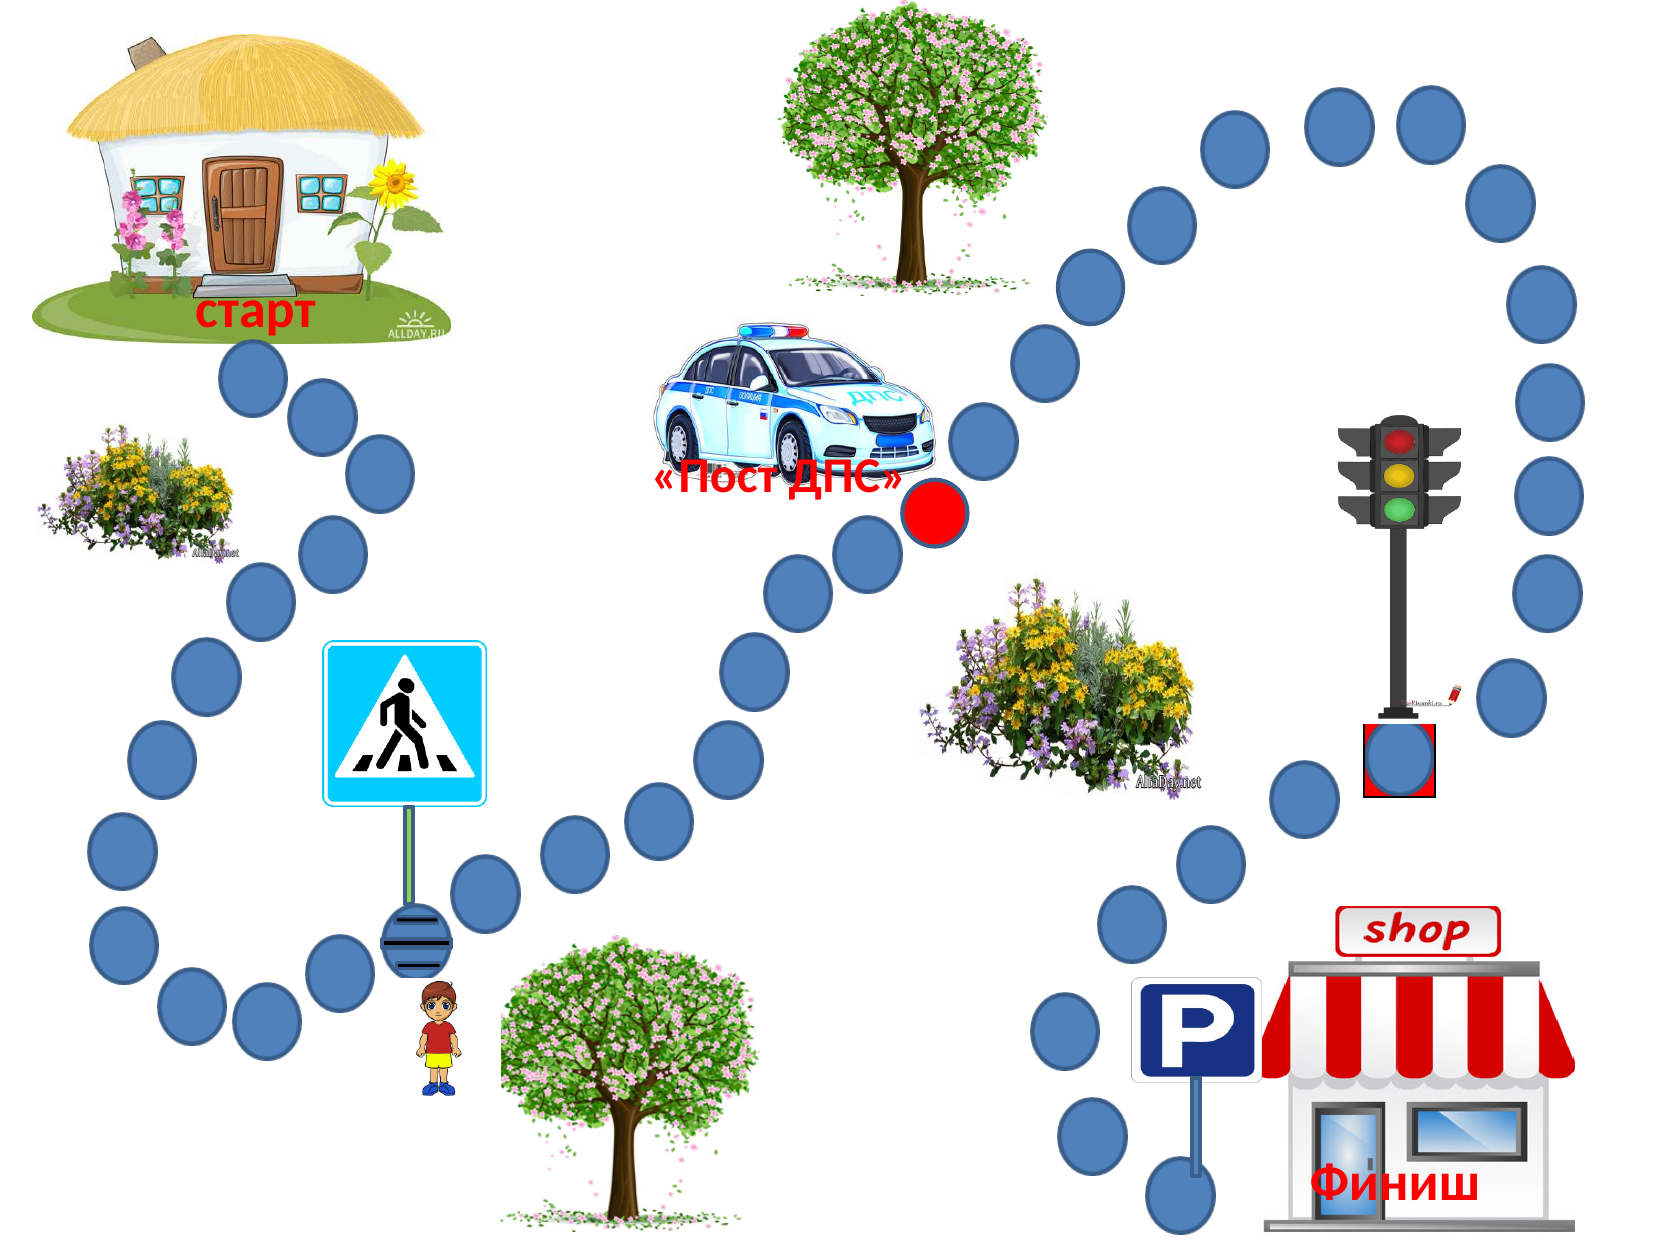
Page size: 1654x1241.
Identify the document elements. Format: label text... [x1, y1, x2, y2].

picture [322, 639, 332, 647]
picture [87, 811, 158, 891]
picture [1514, 363, 1585, 442]
picture [646, 315, 940, 490]
picture [1131, 905, 1654, 1235]
picture [126, 720, 197, 800]
picture [479, 639, 488, 649]
picture [231, 982, 302, 1062]
picture [624, 720, 764, 861]
picture [325, 643, 485, 807]
picture [1506, 264, 1577, 344]
picture [912, 566, 1210, 800]
picture [482, 798, 488, 807]
text_box [1055, 248, 1126, 327]
picture [1396, 85, 1536, 243]
picture [1030, 991, 1101, 1071]
picture [1097, 885, 1168, 965]
picture [89, 906, 227, 1047]
picture [1330, 409, 1468, 797]
picture [1513, 456, 1584, 536]
picture [1269, 760, 1340, 840]
picture [719, 515, 903, 712]
picture [305, 854, 760, 1232]
text_box [403, 815, 415, 902]
picture [1304, 87, 1375, 167]
picture [1512, 554, 1583, 634]
picture [1127, 186, 1197, 266]
picture [298, 515, 369, 594]
picture [32, 33, 451, 717]
picture [1476, 658, 1547, 738]
picture [539, 815, 610, 895]
picture [948, 323, 1081, 482]
text_box «Пост ДПС» [636, 434, 934, 510]
picture [1200, 110, 1271, 190]
text_box [900, 485, 970, 549]
picture [777, 0, 1048, 296]
picture [1176, 825, 1247, 904]
picture [1057, 1097, 1128, 1177]
